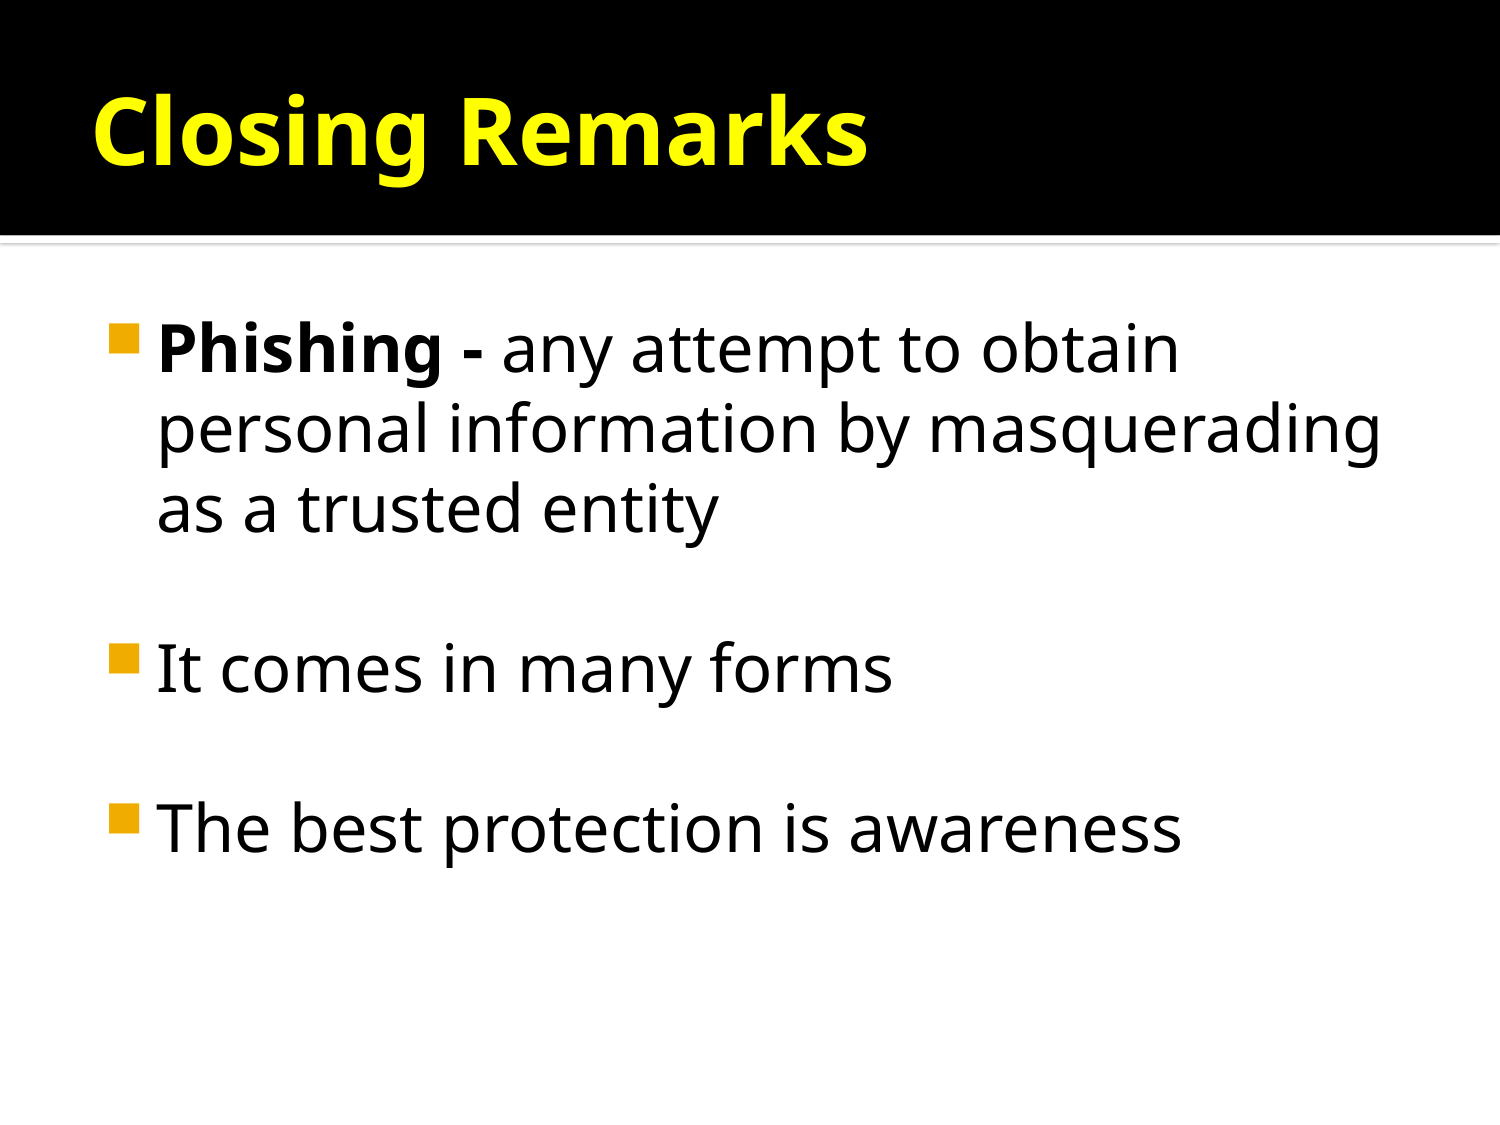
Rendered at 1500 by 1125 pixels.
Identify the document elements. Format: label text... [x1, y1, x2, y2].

list Phishing - any attempt to obtain personal information by masquerading as a trusted entity It comes in many forms The best protection is awareness [75, 291, 1425, 1050]
title Closing Remarks [75, 25, 1425, 231]
